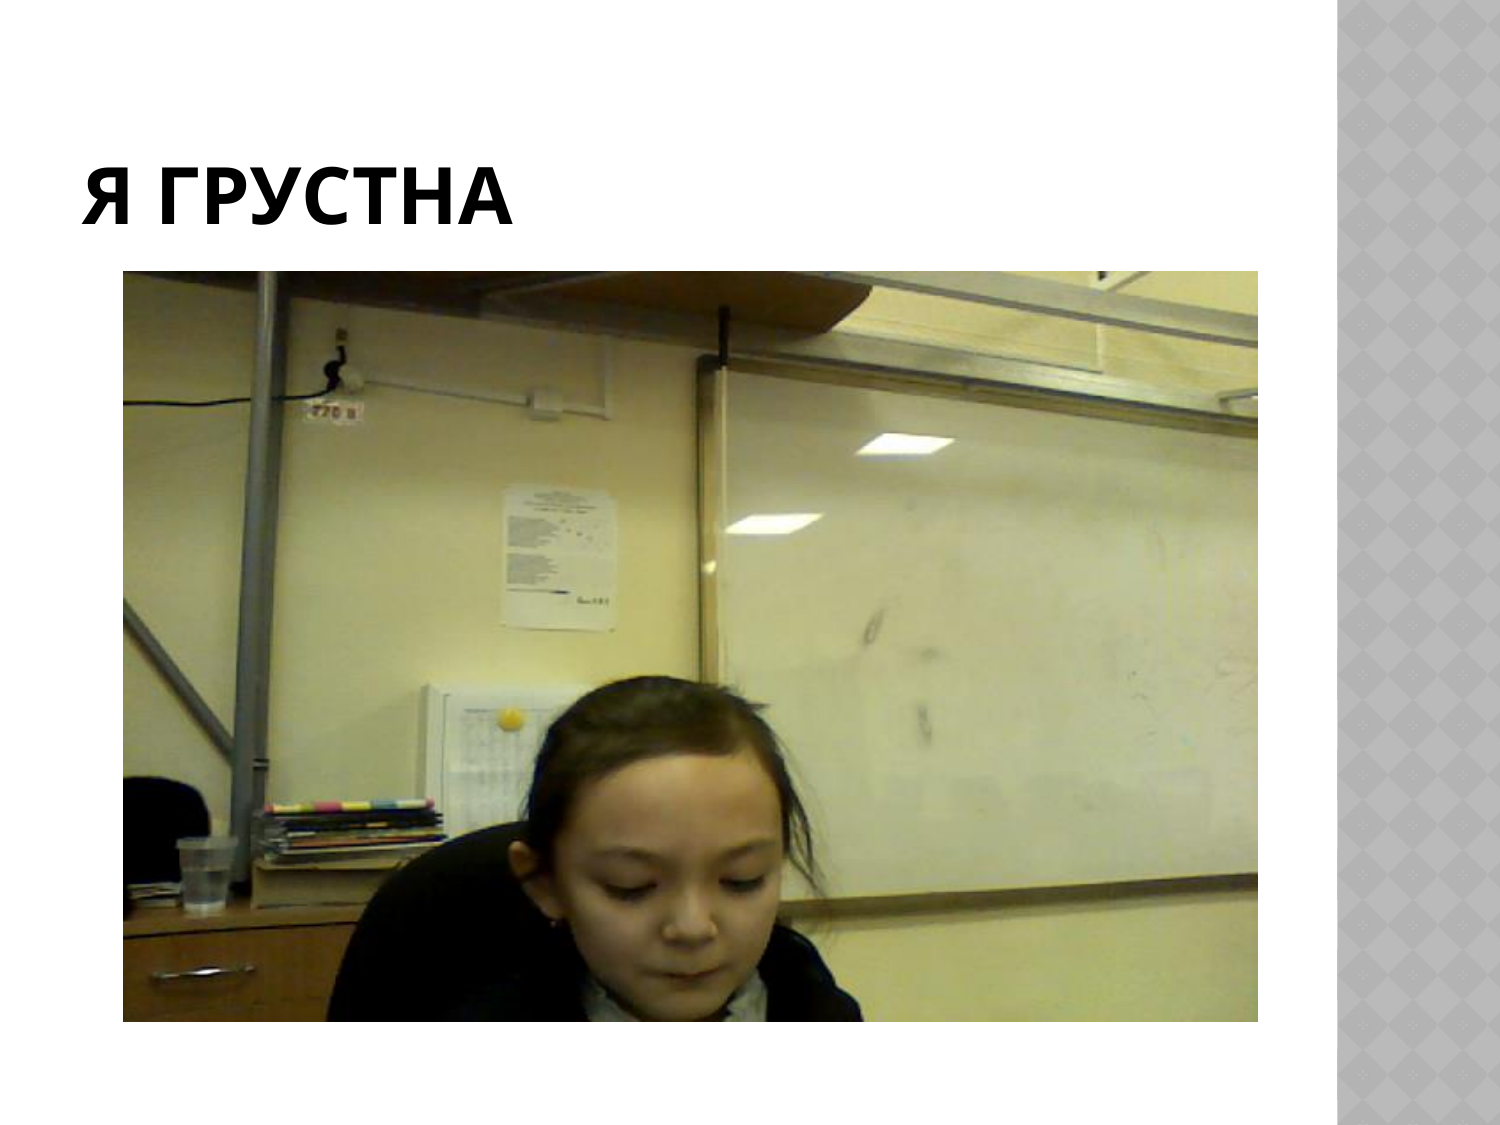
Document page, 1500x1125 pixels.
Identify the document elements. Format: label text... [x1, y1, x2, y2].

title Я грустна [75, 52, 1263, 240]
picture [123, 270, 1259, 1022]
